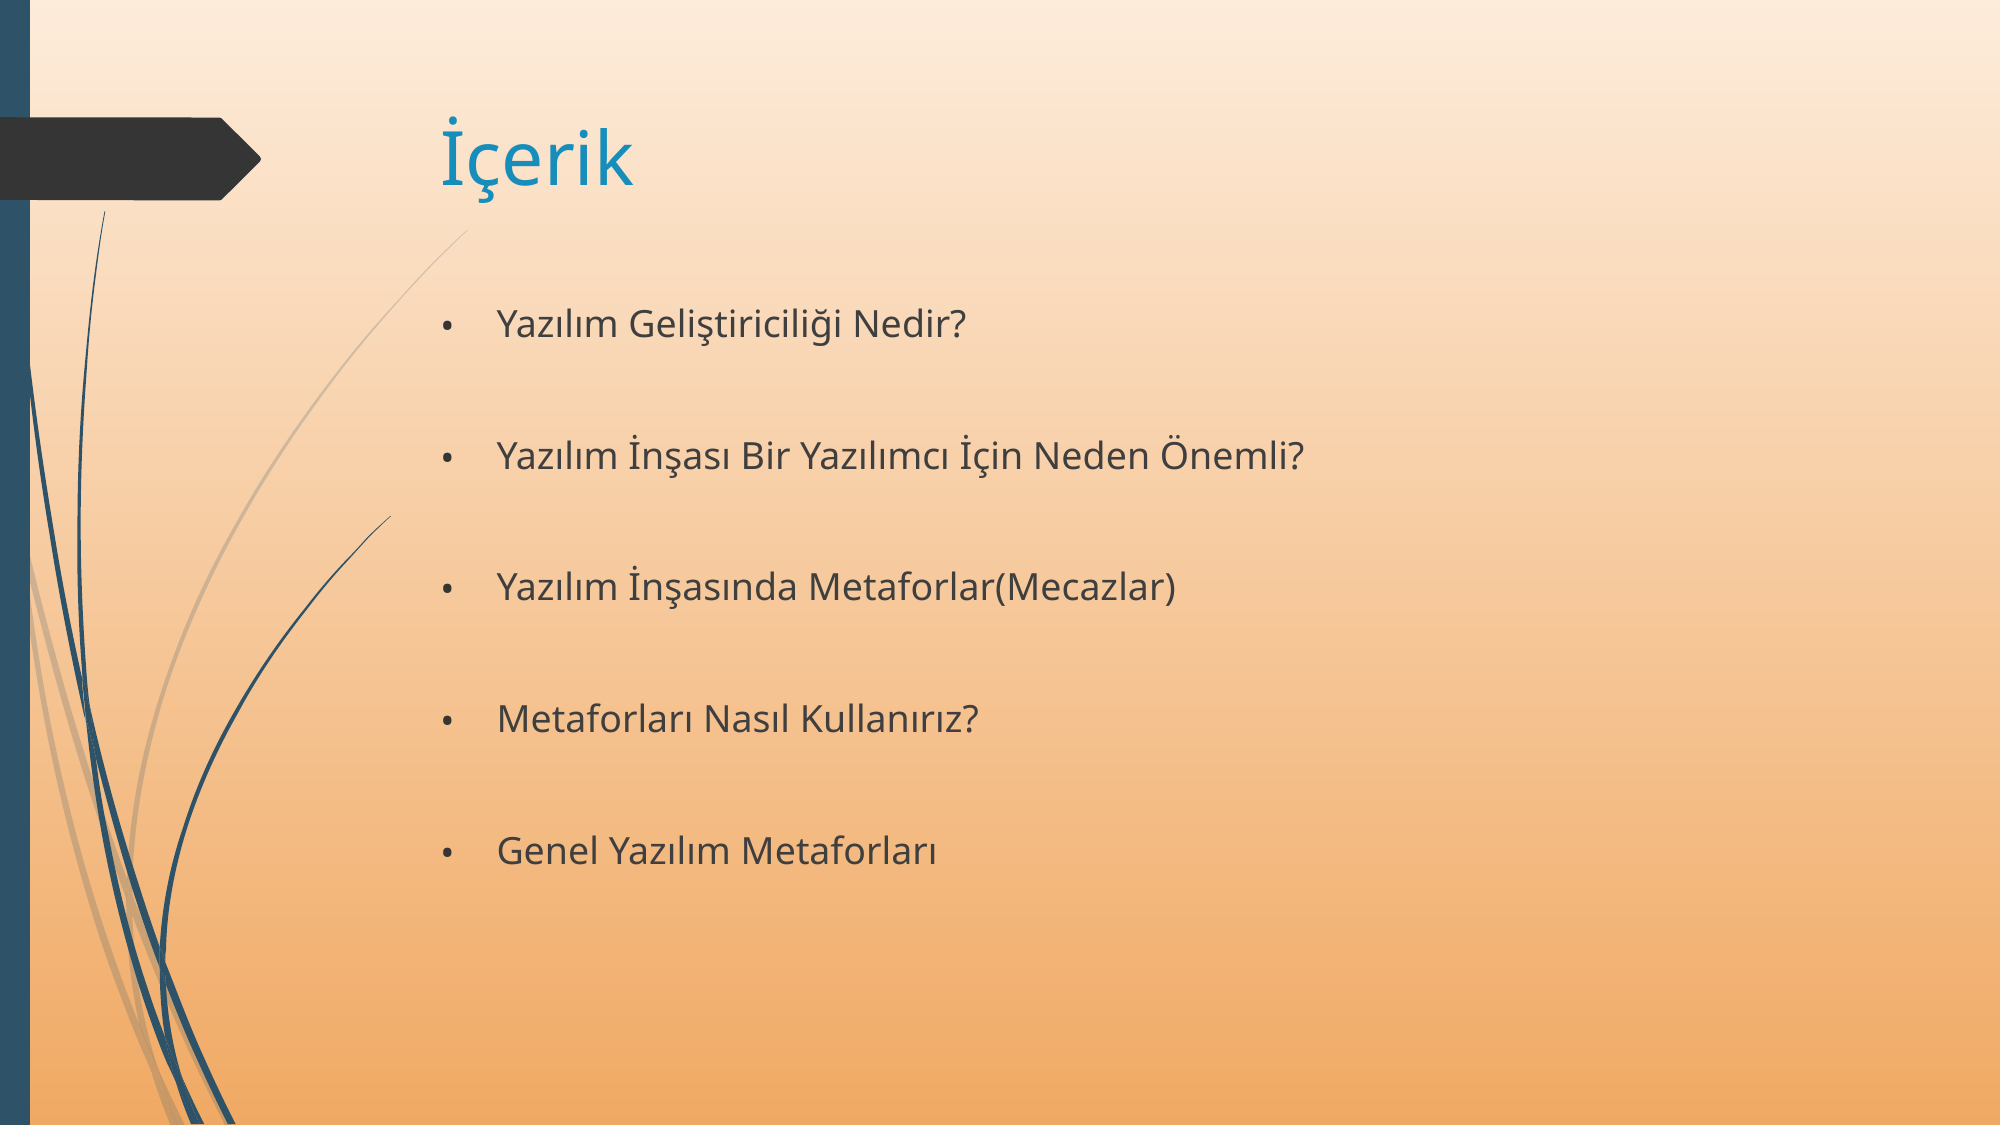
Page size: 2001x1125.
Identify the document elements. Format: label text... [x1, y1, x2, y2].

list Yazılım Geliştiriciliği Nedir? Yazılım İnşası Bir Yazılımcı İçin Neden Önemli? Yazılım İnşasında Metaforlar(Mecazlar) Metaforları Nasıl Kullanırız? Genel Yazılım Metaforları [425, 292, 1888, 970]
title İçerik [425, 102, 1888, 292]
